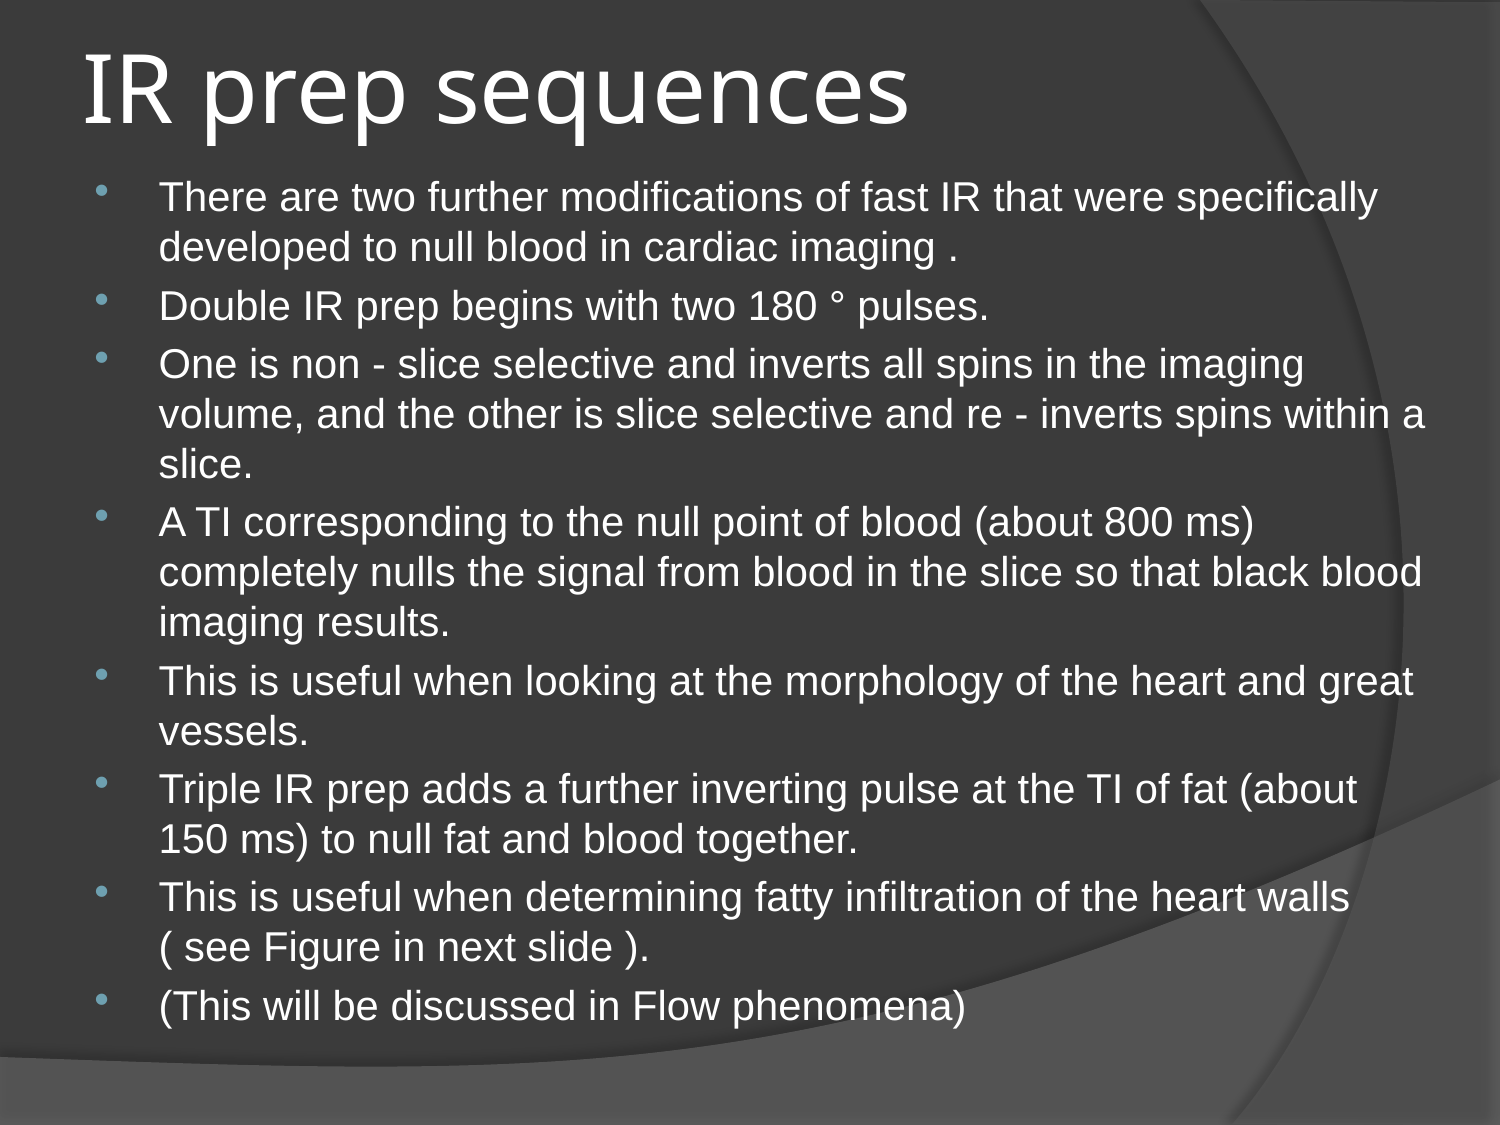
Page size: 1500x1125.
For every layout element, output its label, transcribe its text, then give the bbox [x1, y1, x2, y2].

list There are two further modifications of fast IR that were specifically developed to null blood in cardiac imaging . Double IR prep begins with two 180 ° pulses. One is non - slice selective and inverts all spins in the imaging volume, and the other is slice selective and re - inverts spins within a slice. A TI corresponding to the null point of blood (about 800 ms) completely nulls the signal from blood in the slice so that black blood imaging results. This is useful when looking at the morphology of the heart and great vessels. Triple IR prep adds a further inverting pulse at the TI of fat (about 150 ms) to null fat and blood together. This is useful when determining fatty infiltration of the heart walls ( see Figure in next slide ). (This will be discussed in Flow phenomena) [74, 162, 1451, 1006]
title IR prep sequences [74, 44, 1301, 126]
